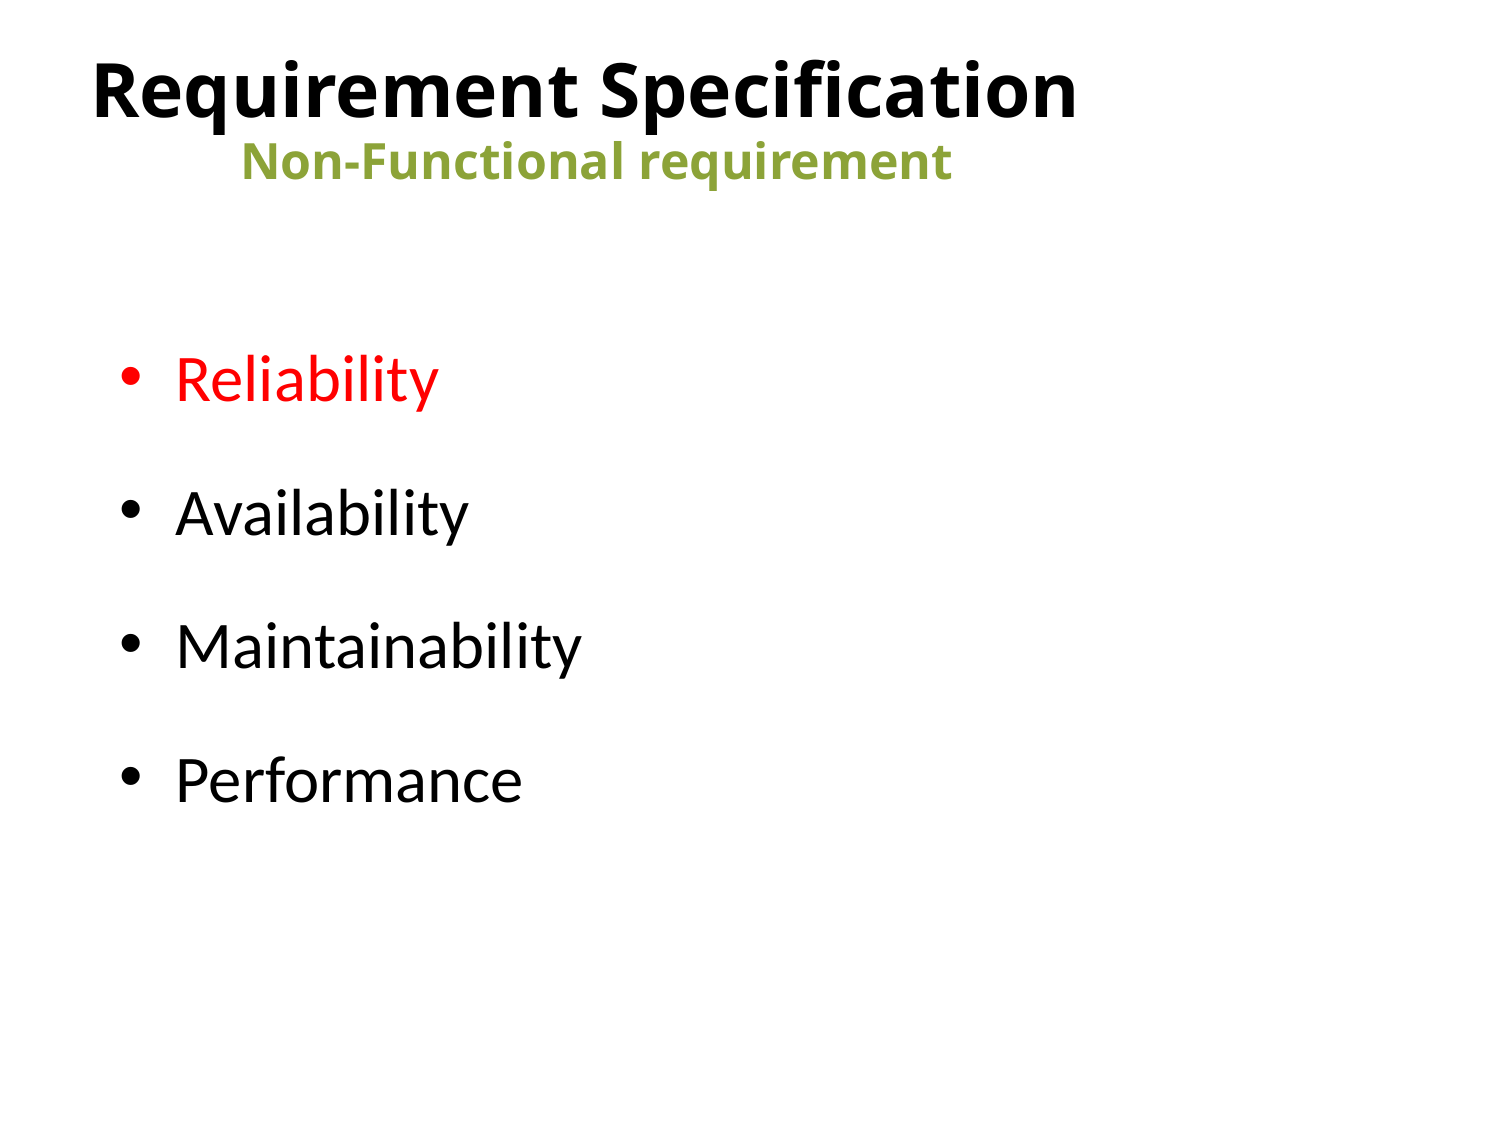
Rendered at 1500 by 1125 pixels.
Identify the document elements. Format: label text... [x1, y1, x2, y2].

text_box [99, 249, 1450, 1030]
list Reliability Availability Maintainability Performance [104, 287, 730, 1030]
text_box Non-Functional requirement [74, 120, 1425, 200]
text_box [74, 224, 1425, 1005]
title Requirement Specification [75, 24, 1425, 120]
